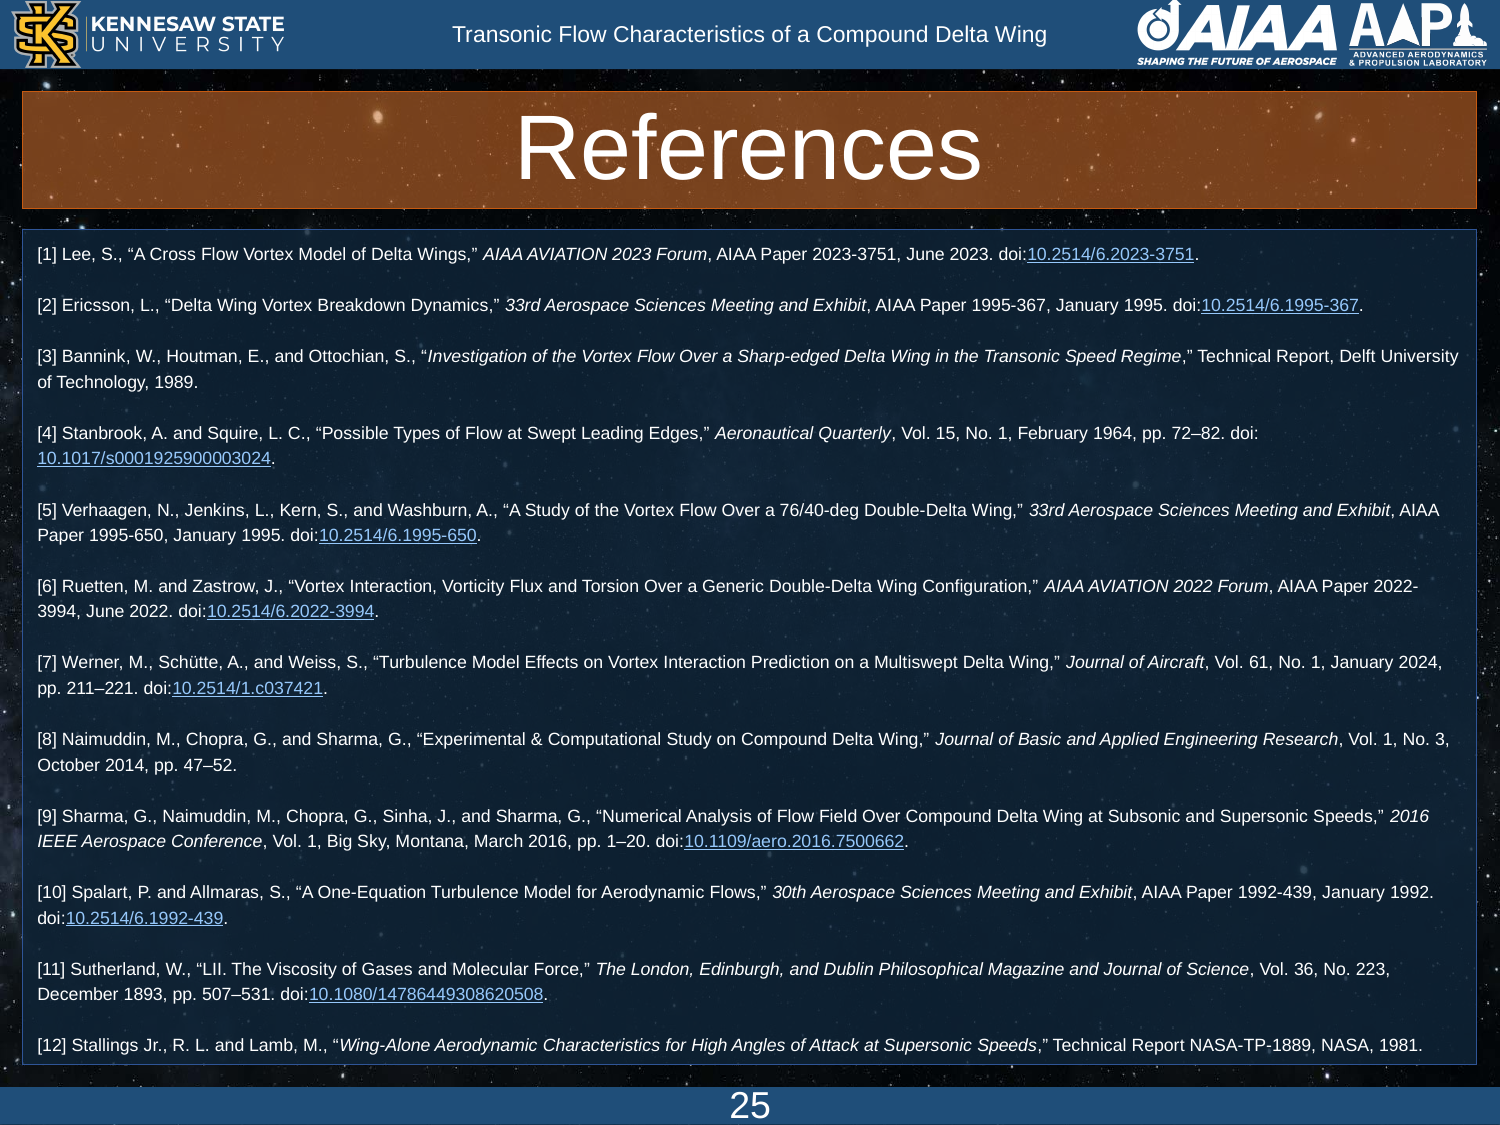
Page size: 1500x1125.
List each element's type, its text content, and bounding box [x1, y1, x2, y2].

title References [22, 91, 1477, 209]
picture [0, 70, 1500, 1087]
slide_number 25 [680, 1073, 820, 1109]
picture [11, 1, 284, 68]
list [1] Lee, S., “A Cross Flow Vortex Model of Delta Wings,” AIAA AVIATION 2023 Forum, AIAA Paper 2023-3751, June 2023. doi:10.2514/6.2023-3751. [2] Ericsson, L., “Delta Wing Vortex Breakdown Dynamics,” 33rd Aerospace Sciences Meeting and Exhibit, AIAA Paper 1995-367, January 1995. doi:10.2514/6.1995-367. [3] Bannink, W., Houtman, E., and Ottochian, S., “Investigation of the Vortex Flow Over a Sharp-edged Delta Wing in the Transonic Speed Regime,” Technical Report, Delft University of Technology, 1989. [4] Stanbrook, A. and Squire, L. C., “Possible Types of Flow at Swept Leading Edges,” Aeronautical Quarterly, Vol. 15, No. 1, February 1964, pp. 72–82. doi:10.1017/s0001925900003024. [5] Verhaagen, N., Jenkins, L., Kern, S., and Washburn, A., “A Study of the Vortex Flow Over a 76/40-deg Double-Delta Wing,” 33rd Aerospace Sciences Meeting and Exhibit, AIAA Paper 1995-650, January 1995. doi:10.2514/6.1995-650. [6] Ruetten, M. and Zastrow, J., “Vortex Interaction, Vorticity Flux and Torsion Over a Generic Double-Delta Wing Configuration,” AIAA AVIATION 2022 Forum, AIAA Paper 2022-3994, June 2022. doi:10.2514/6.2022-3994. [7] Werner, M., Schütte, A., and Weiss, S., “Turbulence Model Effects on Vortex Interaction Prediction on a Multiswept Delta Wing,” Journal of Aircraft, Vol. 61, No. 1, January 2024, pp. 211–221. doi:10.2514/1.c037421. [8] Naimuddin, M., Chopra, G., and Sharma, G., “Experimental & Computational Study on Compound Delta Wing,” Journal of Basic and Applied Engineering Research, Vol. 1, No. 3, October 2014, pp. 47–52. [9] Sharma, G., Naimuddin, M., Chopra, G., Sinha, J., and Sharma, G., “Numerical Analysis of Flow Field Over Compound Delta Wing at Subsonic and Supersonic Speeds,” 2016 IEEE Aerospace Conference, Vol. 1, Big Sky, Montana, March 2016, pp. 1–20. doi:10.1109/aero.2016.7500662. [10] Spalart, P. and Allmaras, S., “A One-Equation Turbulence Model for Aerodynamic Flows,” 30th Aerospace Sciences Meeting and Exhibit, AIAA Paper 1992-439, January 1992. doi:10.2514/6.1992-439. [11] Sutherland, W., “LII. The Viscosity of Gases and Molecular Force,” The London, Edinburgh, and Dublin Philosophical Magazine and Journal of Science, Vol. 36, No. 223, December 1893, pp. 507–531. doi:10.1080/14786449308620508. [12] Stallings Jr., R. L. and Lamb, M., “Wing-Alone Aerodynamic Characteristics for High Angles of Attack at Supersonic Speeds,” Technical Report NASA-TP-1889, NASA, 1981. [22, 231, 1477, 1042]
picture [1347, 1, 1489, 68]
picture [1137, 0, 1337, 65]
